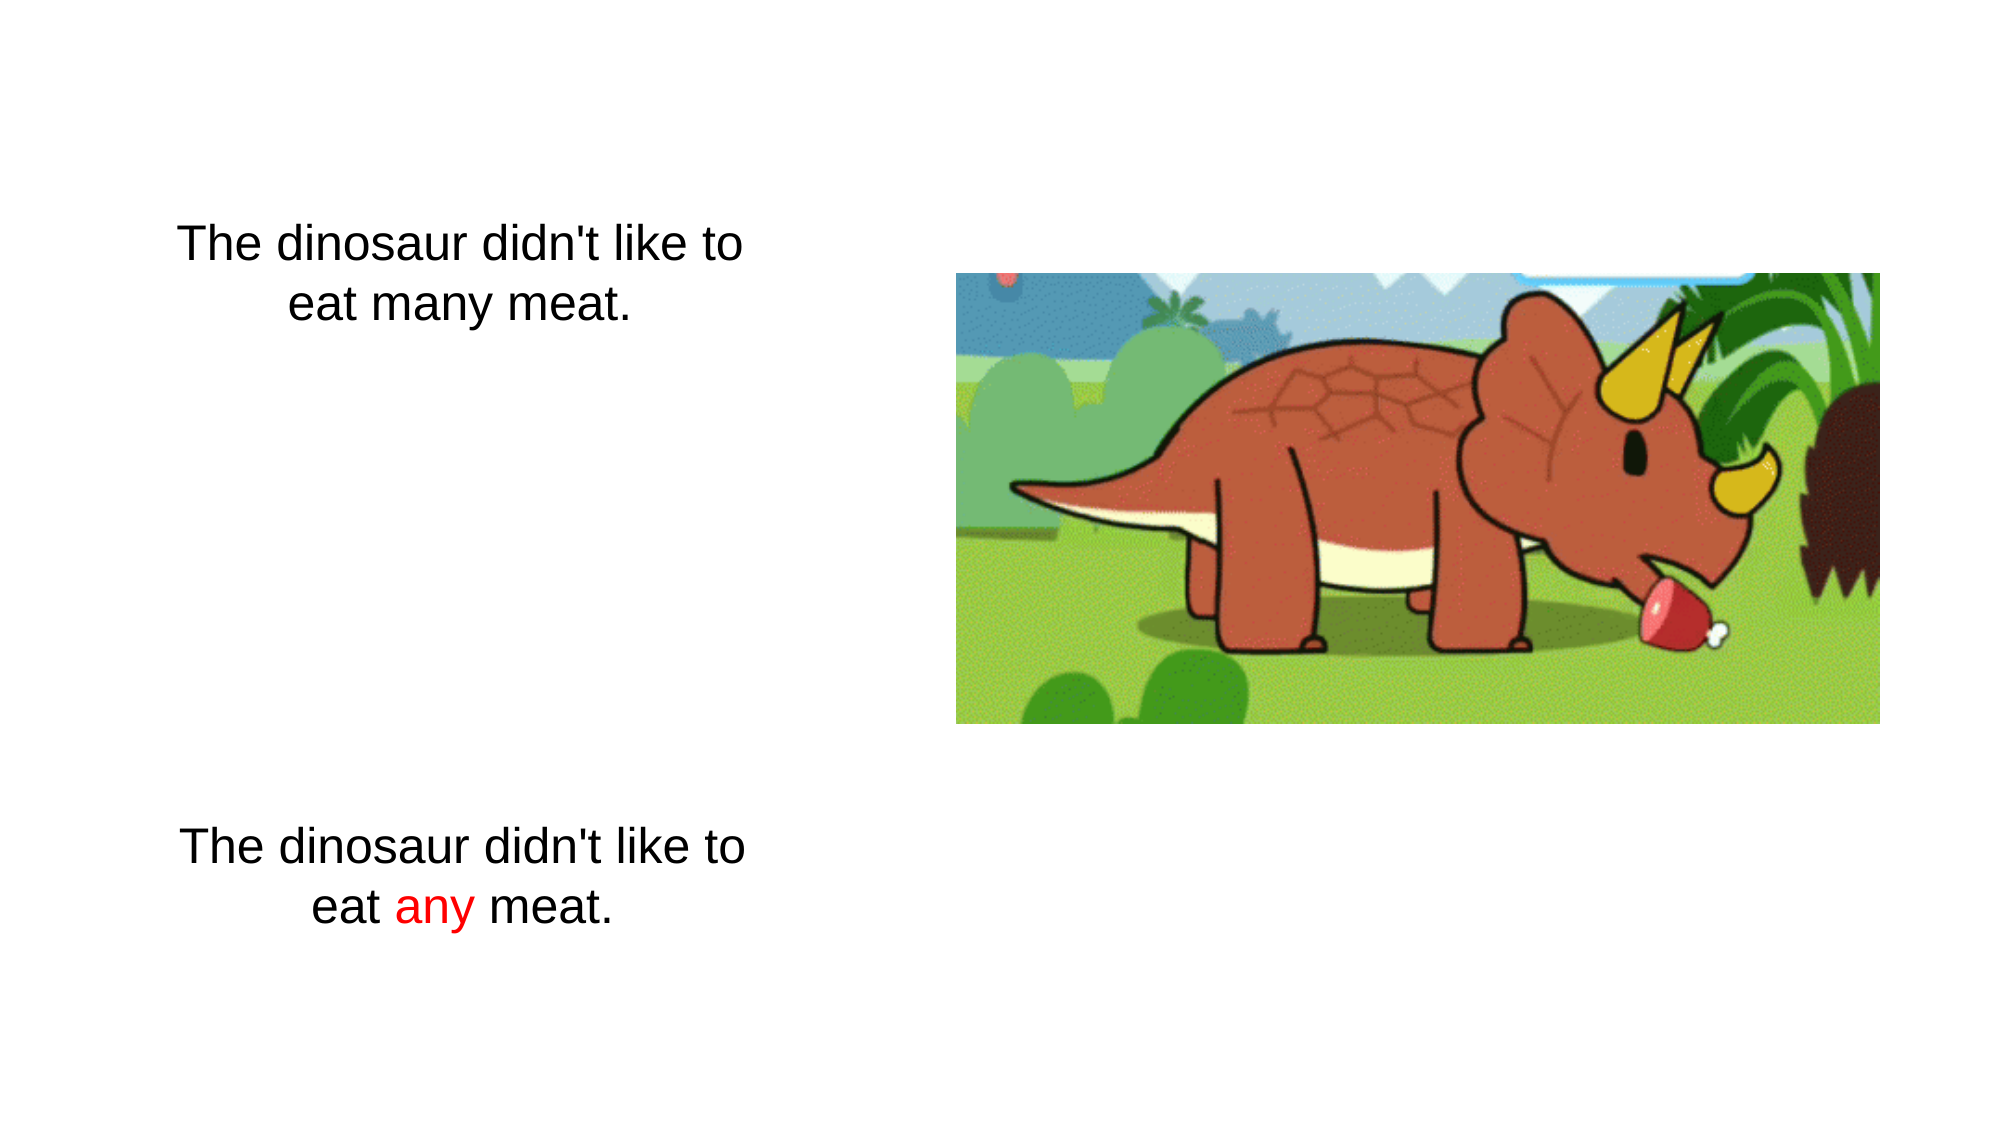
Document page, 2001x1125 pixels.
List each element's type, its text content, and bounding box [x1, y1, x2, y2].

text_box The dinosaur didn't like to eat any meat. [140, 678, 786, 942]
title The dinosaur didn't like to eat many meat. [137, 74, 784, 338]
picture [956, 273, 1880, 725]
